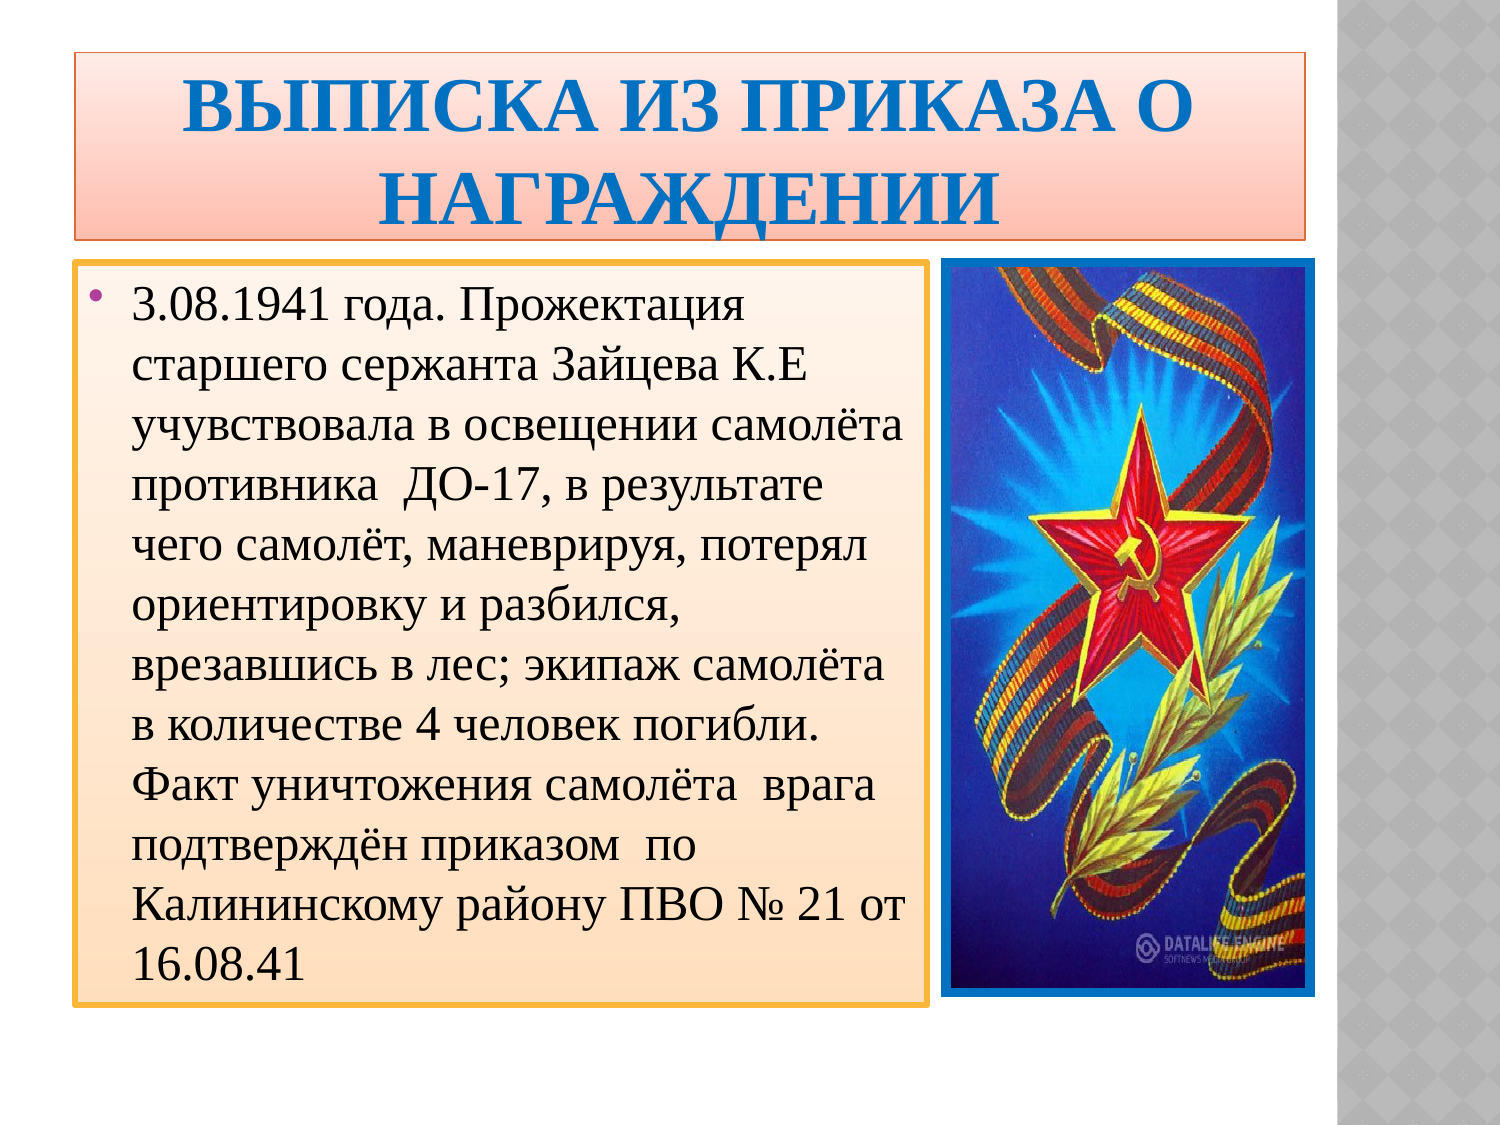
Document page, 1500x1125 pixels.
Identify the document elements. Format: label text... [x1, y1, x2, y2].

title Выписка из приказа о награждении [74, 52, 1306, 241]
list 3.08.1941 года. Прожектация старшего сержанта Зайцева К.Е учувствовала в освещении самолёта противника ДО-17, в результате чего самолёт, маневрируя, потерял ориентировку и разбился, врезавшись в лес; экипаж самолёта в количестве 4 человек погибли. Факт уничтожения самолёта врага подтверждён приказом по Калининскому району ПВО № 21 от 16.08.41 [74, 262, 928, 1006]
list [950, 266, 1306, 989]
